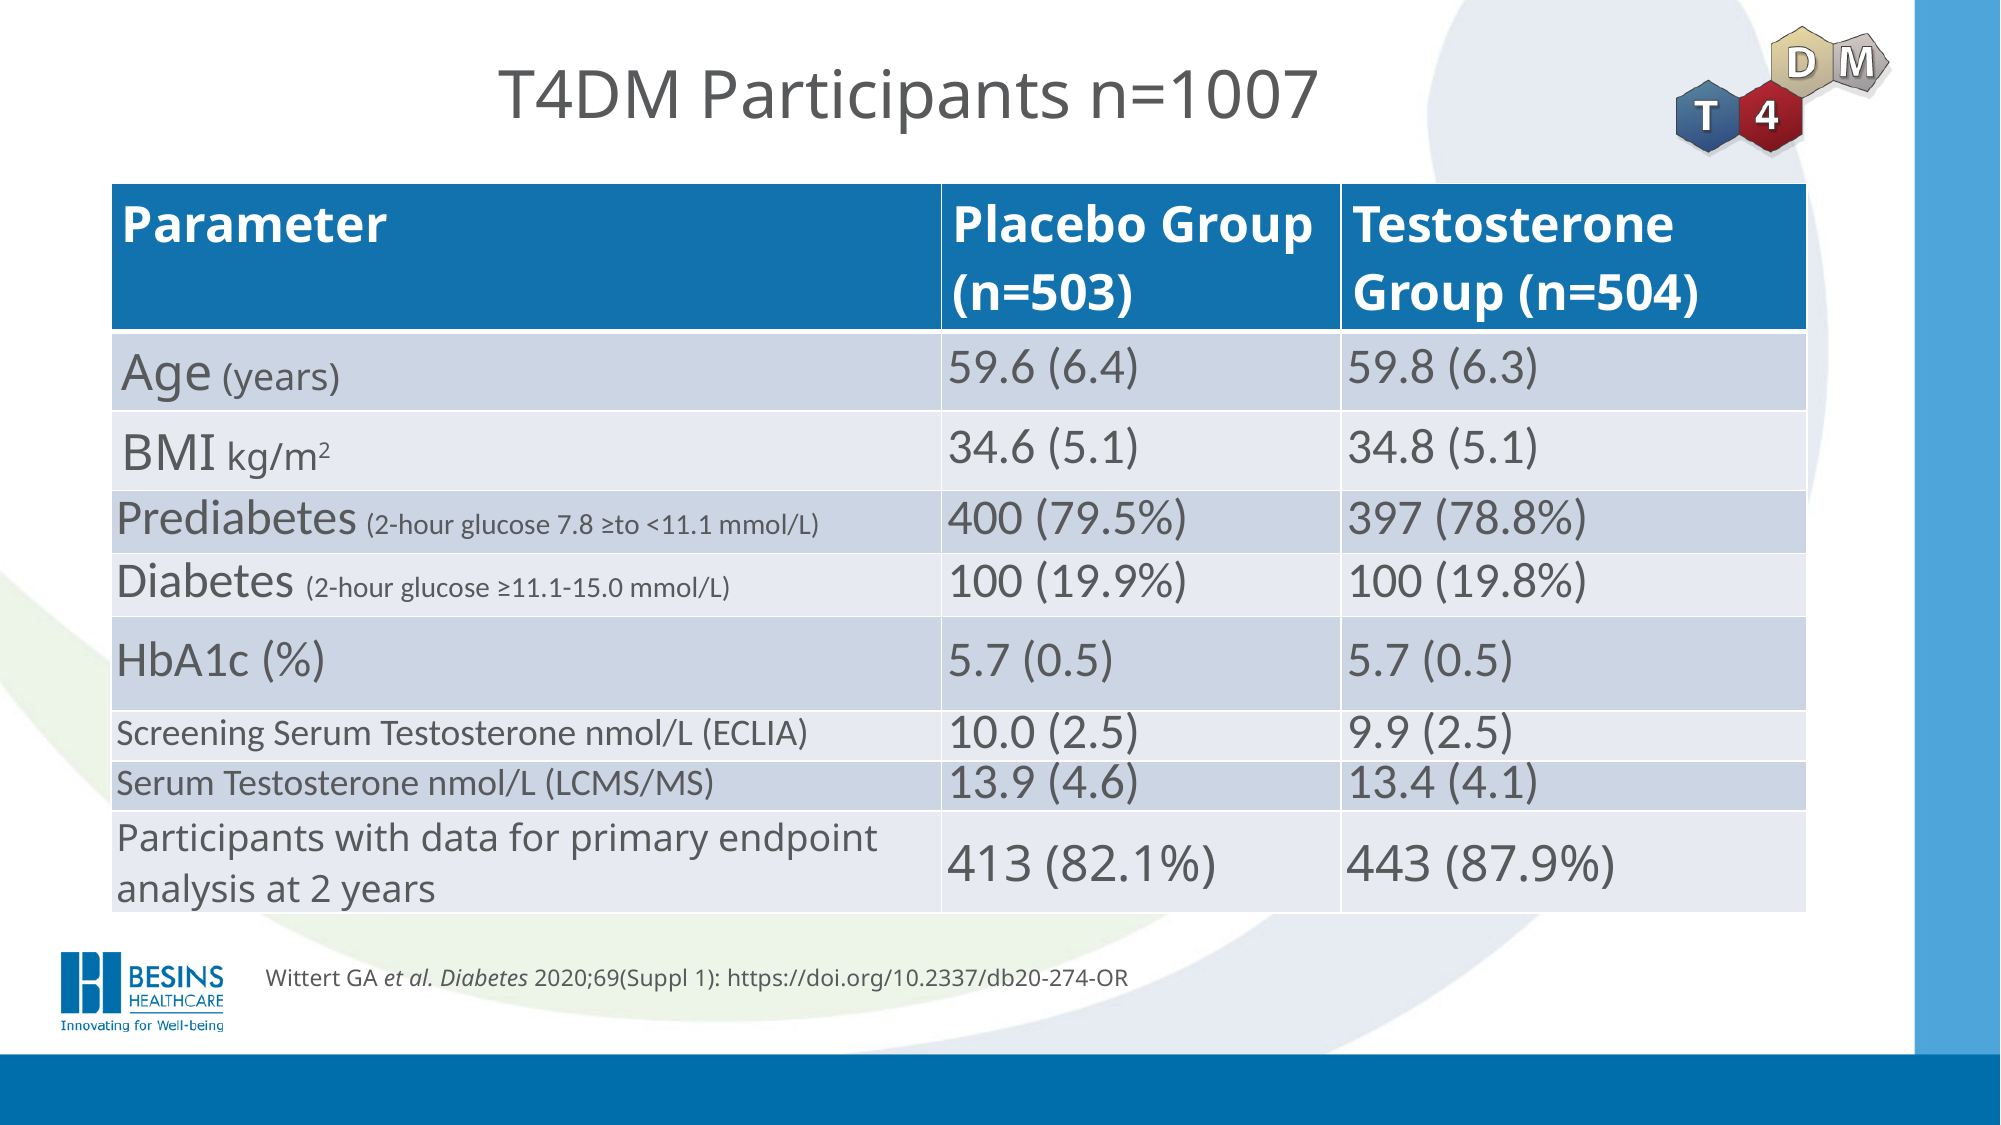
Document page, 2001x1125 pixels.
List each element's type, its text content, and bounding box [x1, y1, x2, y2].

table_header Parameter [112, 184, 941, 329]
text_box Data are mean (SD), or n (%) [1215, 1051, 1741, 1111]
table_cell Prediabetes (2-hour glucose 7.8 ≥to <11.1 mmol/L) [112, 491, 941, 553]
table_cell 59.8 (6.3) [1342, 334, 1806, 410]
table_cell 59.6 (6.4) [942, 334, 1340, 410]
table_cell Screening Serum Testosterone nmol/L (ECLIA) [112, 712, 941, 760]
table_cell 34.8 (5.1) [1342, 412, 1806, 490]
title T4DM Participants n=1007 [483, 26, 1435, 162]
table_cell 443 (87.9%) [1342, 812, 1806, 912]
table_cell 13.9 (4.6) [942, 762, 1340, 810]
table_cell 34.6 (5.1) [942, 412, 1340, 490]
table_cell 400 (79.5%) [942, 491, 1340, 553]
table_cell 5.7 (0.5) [942, 617, 1340, 710]
table_cell 13.4 (4.1) [1342, 762, 1806, 810]
table_cell BMI kg/m2 [112, 412, 941, 490]
picture [0, 0, 2000, 1125]
text_box Wittert GA et al. Diabetes 2020;69(Suppl 1): https://doi.org/10.2337/db20-274-OR [250, 956, 1856, 999]
table_cell 9.9 (2.5) [1342, 712, 1806, 760]
table_cell Participants with data for primary endpoint analysis at 2 years [112, 812, 941, 912]
table_cell Serum Testosterone nmol/L (LCMS/MS) [112, 762, 941, 810]
table_cell 413 (82.1%) [942, 812, 1340, 912]
table_cell 100 (19.8%) [1342, 554, 1806, 616]
table_cell HbA1c (%) [112, 617, 941, 710]
table_cell 10.0 (2.5) [942, 712, 1340, 760]
table_header Placebo Group (n=503) [942, 184, 1340, 329]
table_cell Diabetes (2-hour glucose ≥11.1-15.0 mmol/L) [112, 554, 941, 616]
table_cell Age (years) [112, 334, 941, 410]
table_cell 5.7 (0.5) [1342, 617, 1806, 710]
table_cell 100 (19.9%) [942, 554, 1340, 616]
table_header Testosterone Group (n=504) [1342, 184, 1806, 329]
table_cell 397 (78.8%) [1342, 491, 1806, 553]
